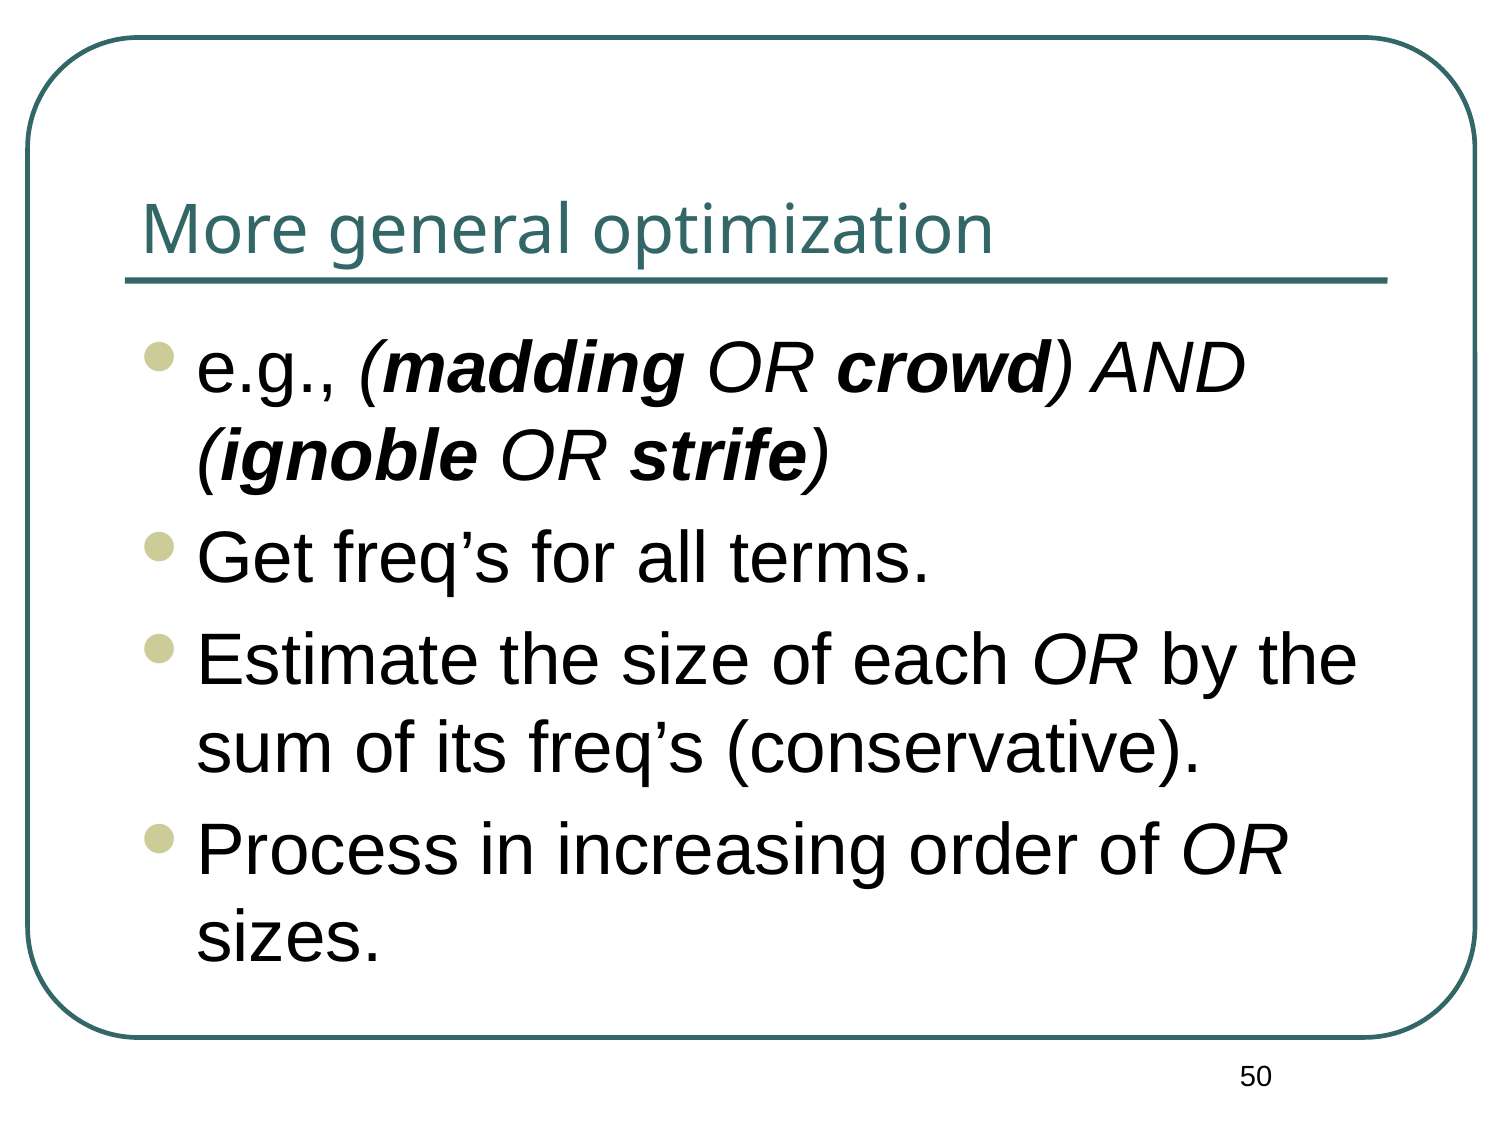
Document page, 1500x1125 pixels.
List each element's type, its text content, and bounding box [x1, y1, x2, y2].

title More general optimization [124, 87, 1388, 276]
slide_number 50 [1124, 1049, 1388, 1125]
list e.g., (madding OR crowd) AND (ignoble OR strife) Get freq’s for all terms. Estimate the size of each OR by the sum of its freq’s (conservative). Process in increasing order of OR sizes. [124, 312, 1388, 976]
